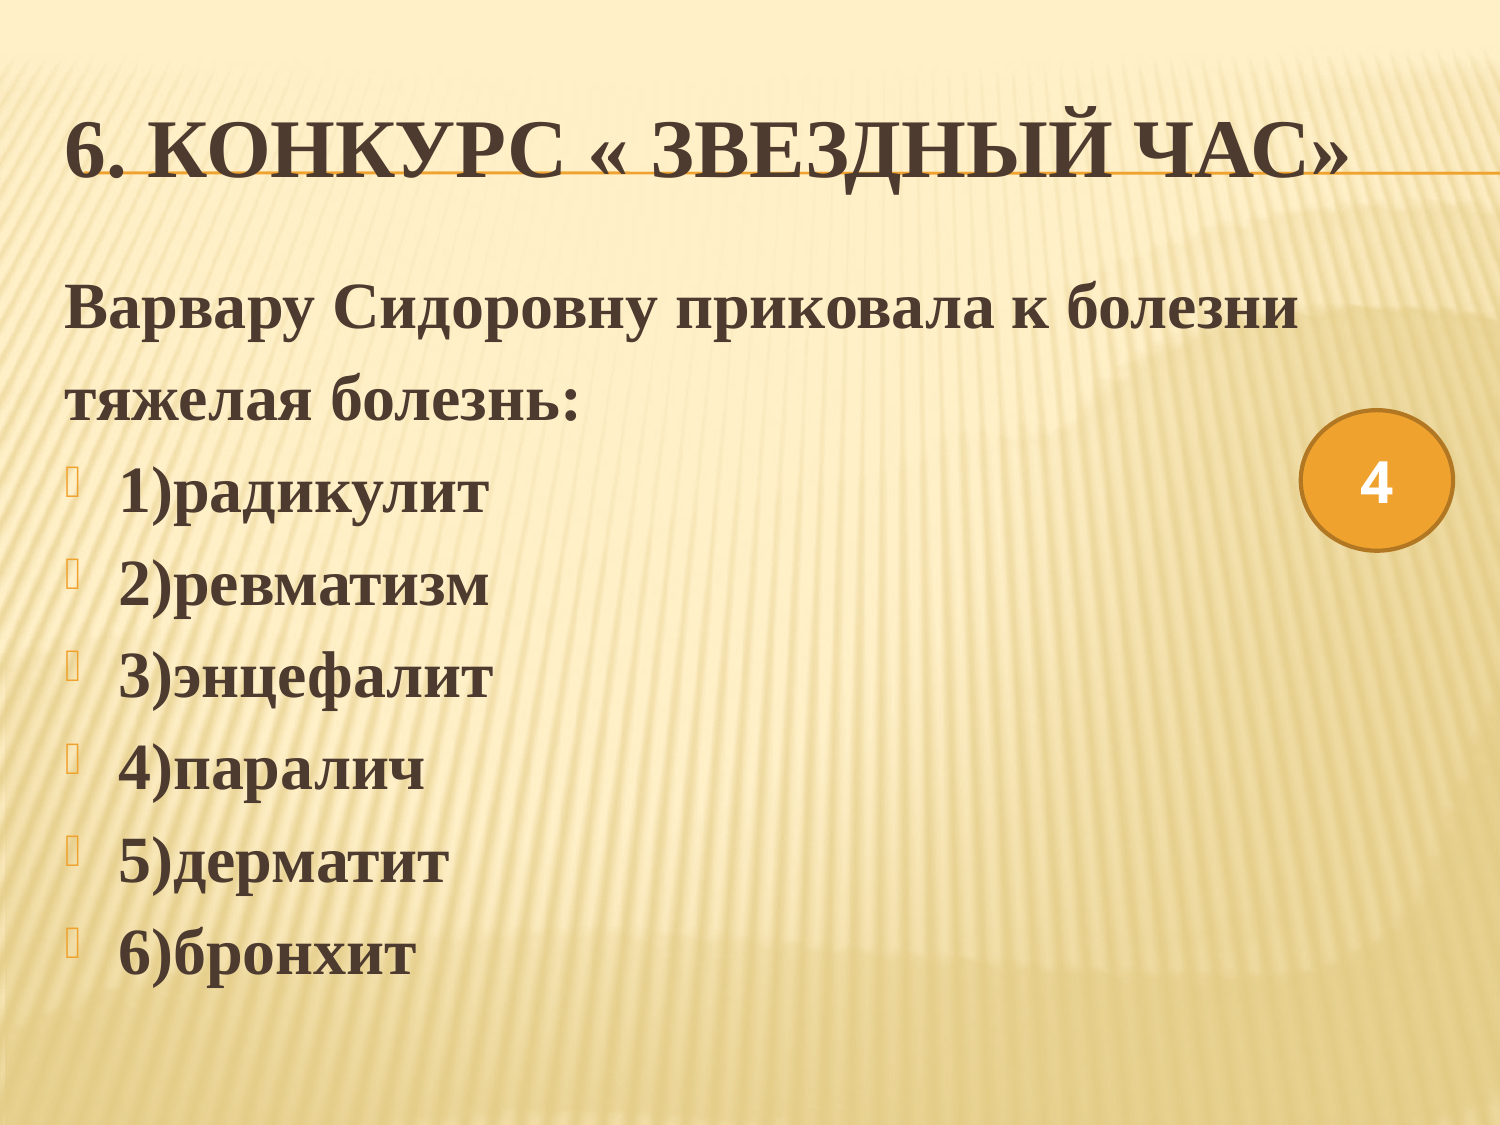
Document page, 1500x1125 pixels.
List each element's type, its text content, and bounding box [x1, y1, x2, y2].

list Варвару Сидоровну приковала к болезни тяжелая болезнь: 1)радикулит 2)ревматизм 3)энцефалит 4)паралич 5)дерматит 6)бронхит [50, 254, 1475, 998]
title 6. Конкурс « Звездный час» [50, 75, 1475, 213]
text_box 4 [1298, 408, 1456, 553]
